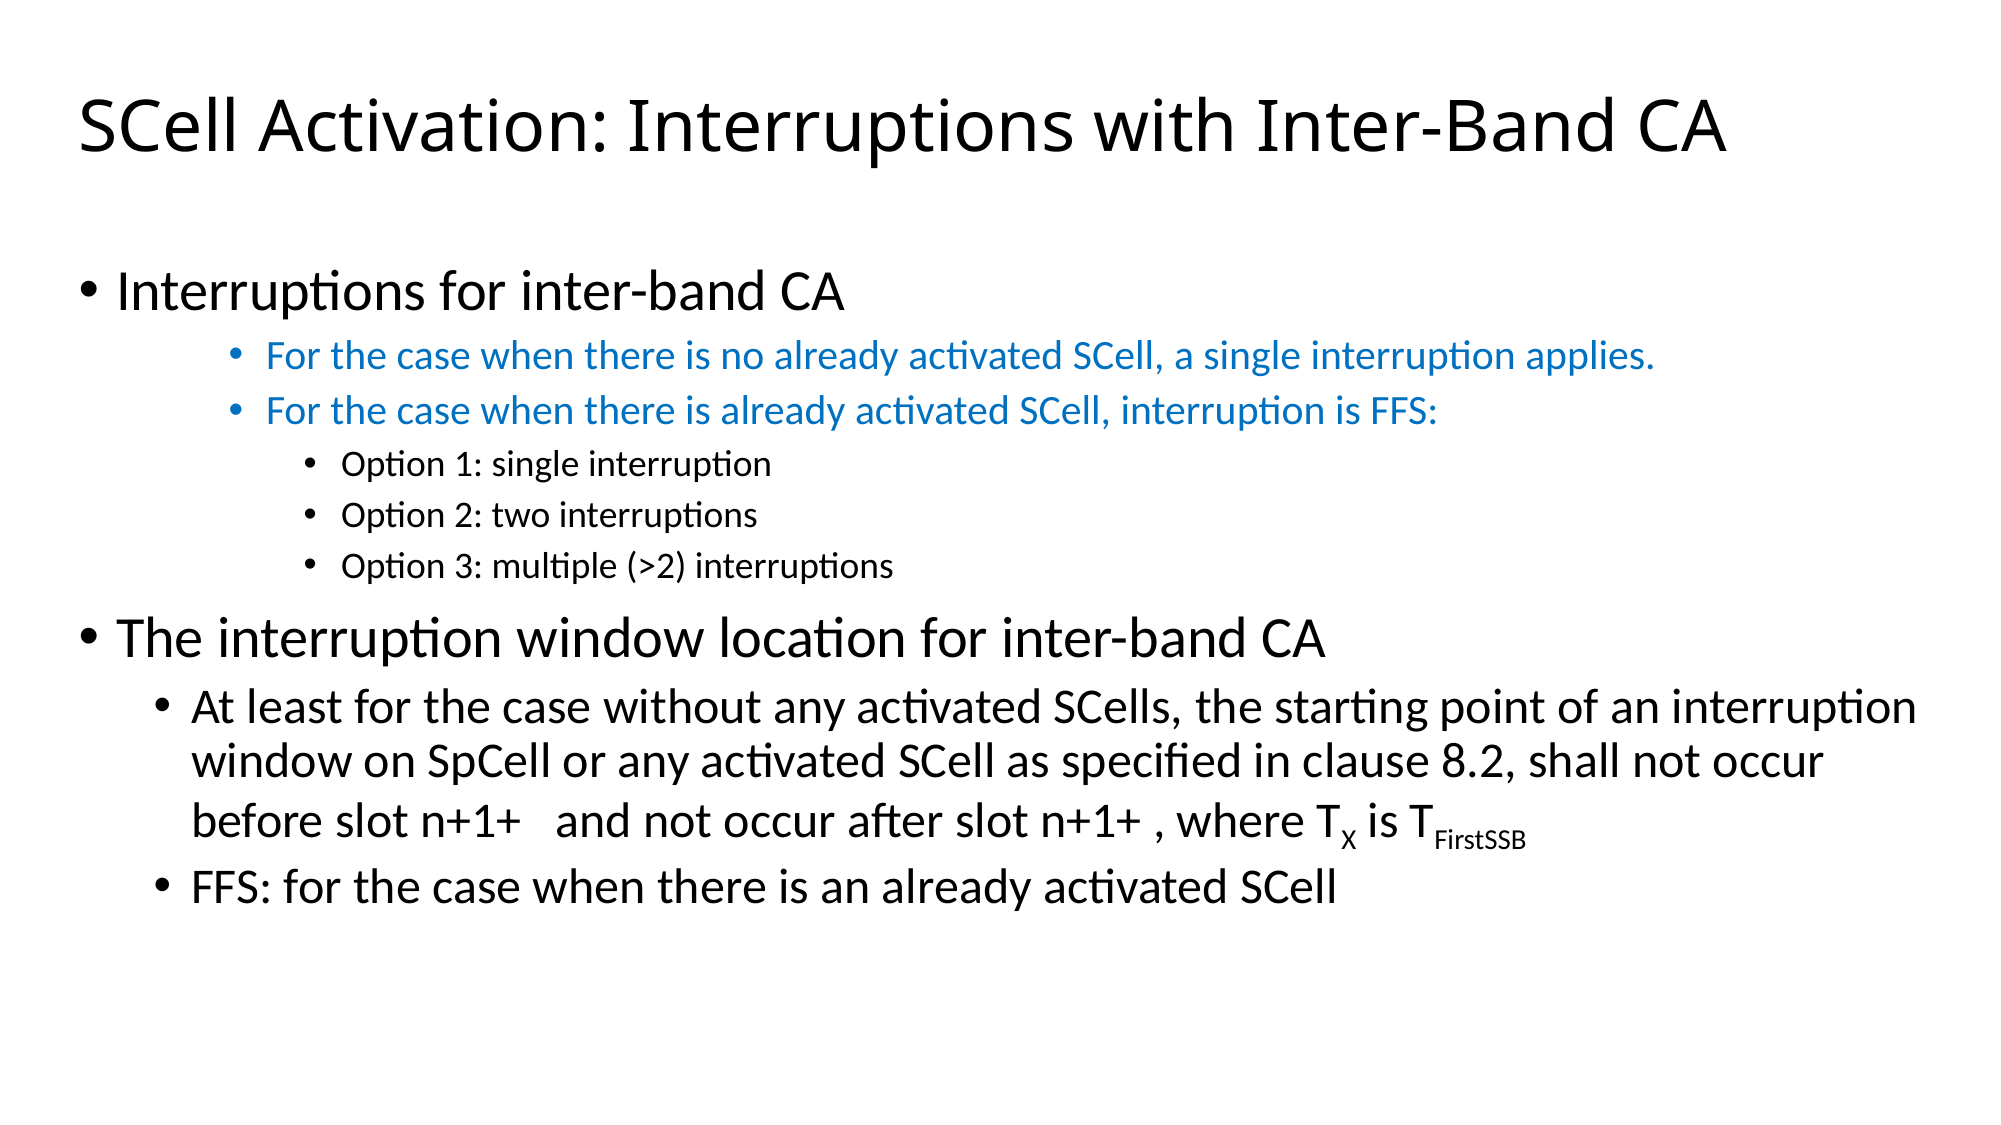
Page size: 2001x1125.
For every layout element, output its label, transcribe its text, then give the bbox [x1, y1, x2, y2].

title SCell Activation: Interruptions with Inter-Band CA [63, 59, 1971, 198]
